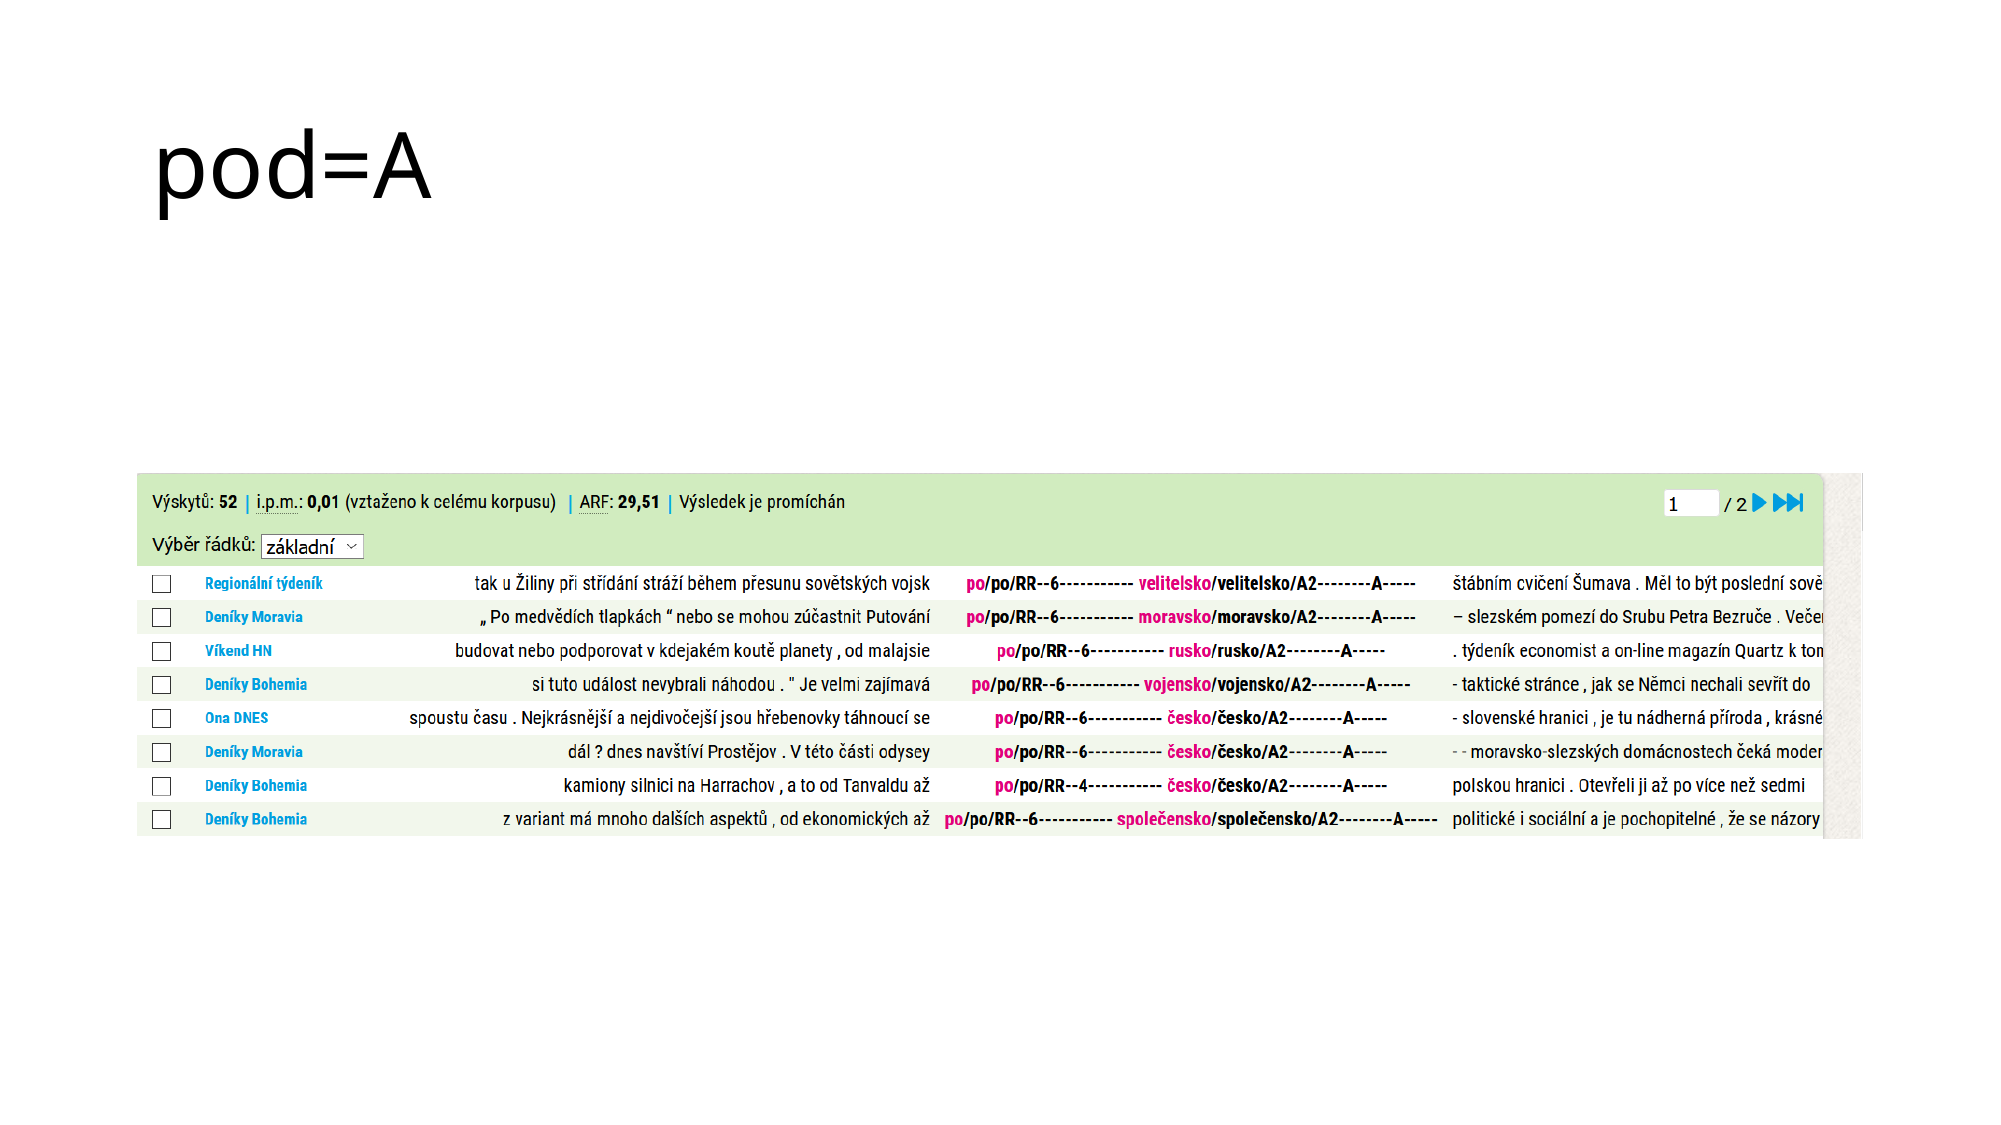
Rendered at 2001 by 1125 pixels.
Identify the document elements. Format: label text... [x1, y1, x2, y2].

title pod=A [137, 59, 1863, 278]
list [137, 473, 1863, 839]
